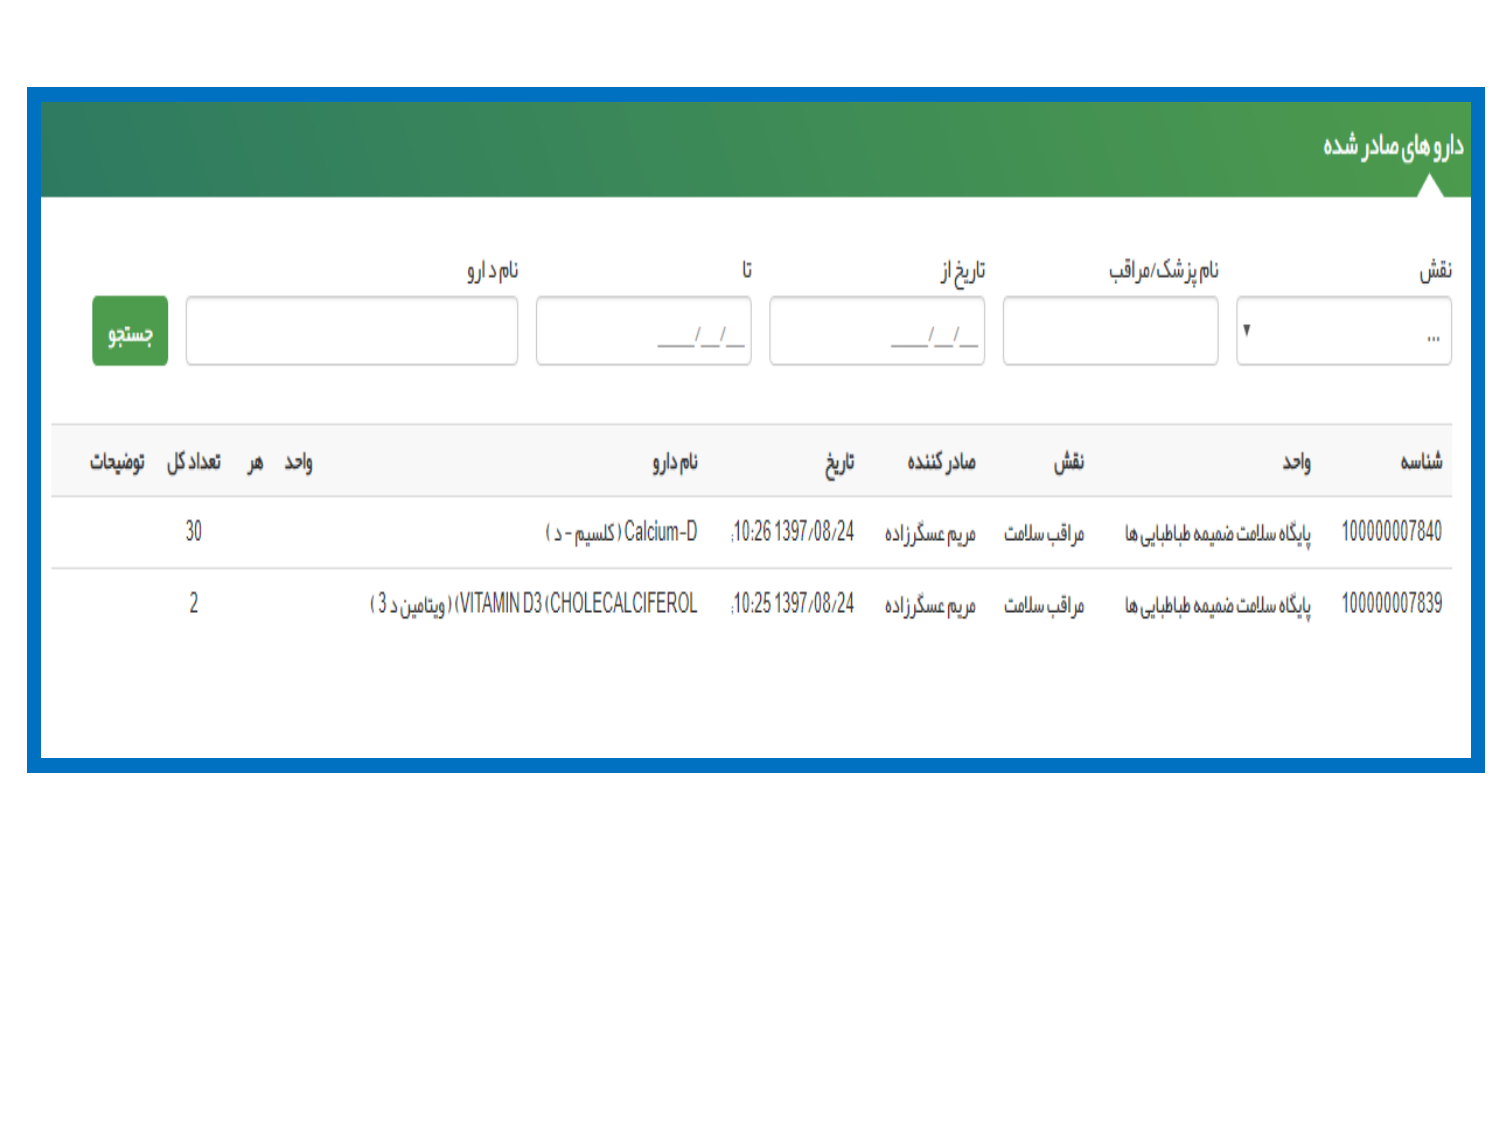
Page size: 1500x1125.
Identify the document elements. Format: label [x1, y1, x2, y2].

picture [41, 101, 1471, 759]
